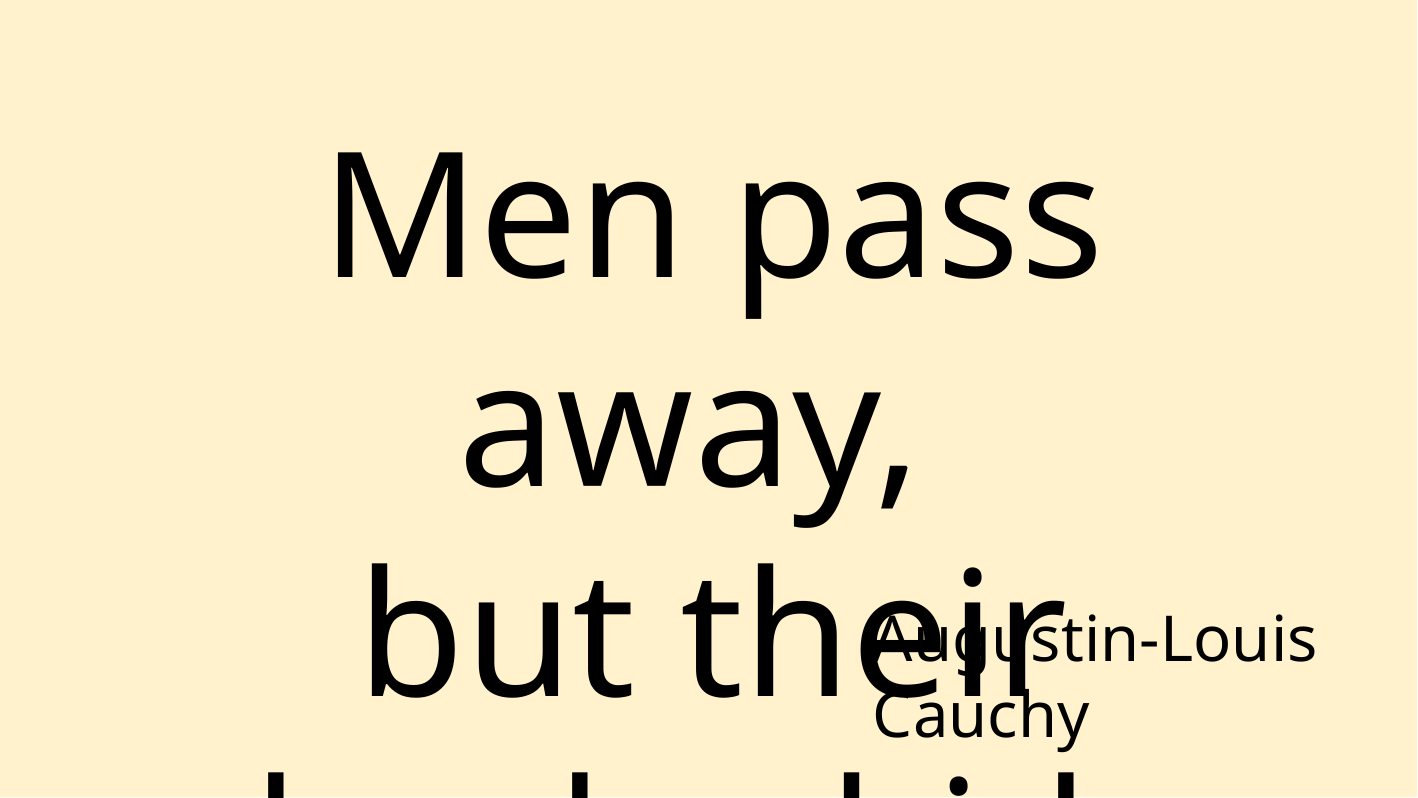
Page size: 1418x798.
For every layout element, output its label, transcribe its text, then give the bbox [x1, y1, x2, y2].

text_box Men pass away, but their deeds abide. [159, 95, 1266, 798]
text_box Augustin-Louis Cauchy [1266, 590, 1416, 758]
